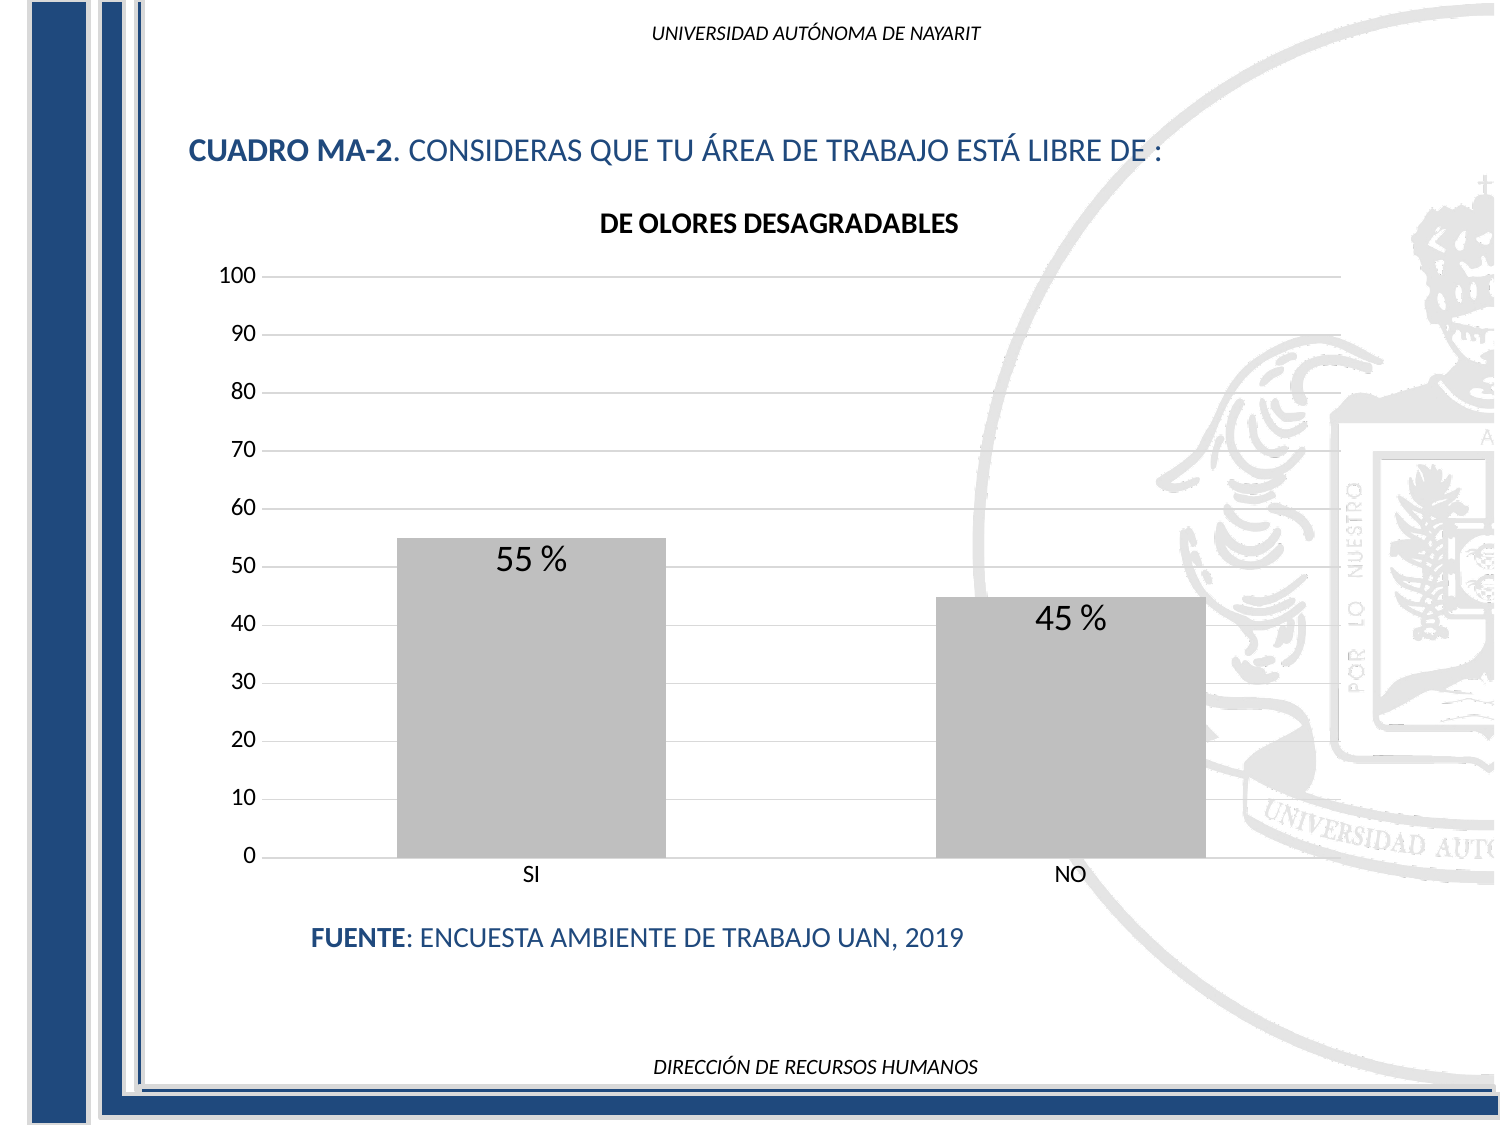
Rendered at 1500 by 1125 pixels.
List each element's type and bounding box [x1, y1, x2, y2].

text_box [29, 0, 1500, 1125]
chart [194, 179, 1365, 904]
